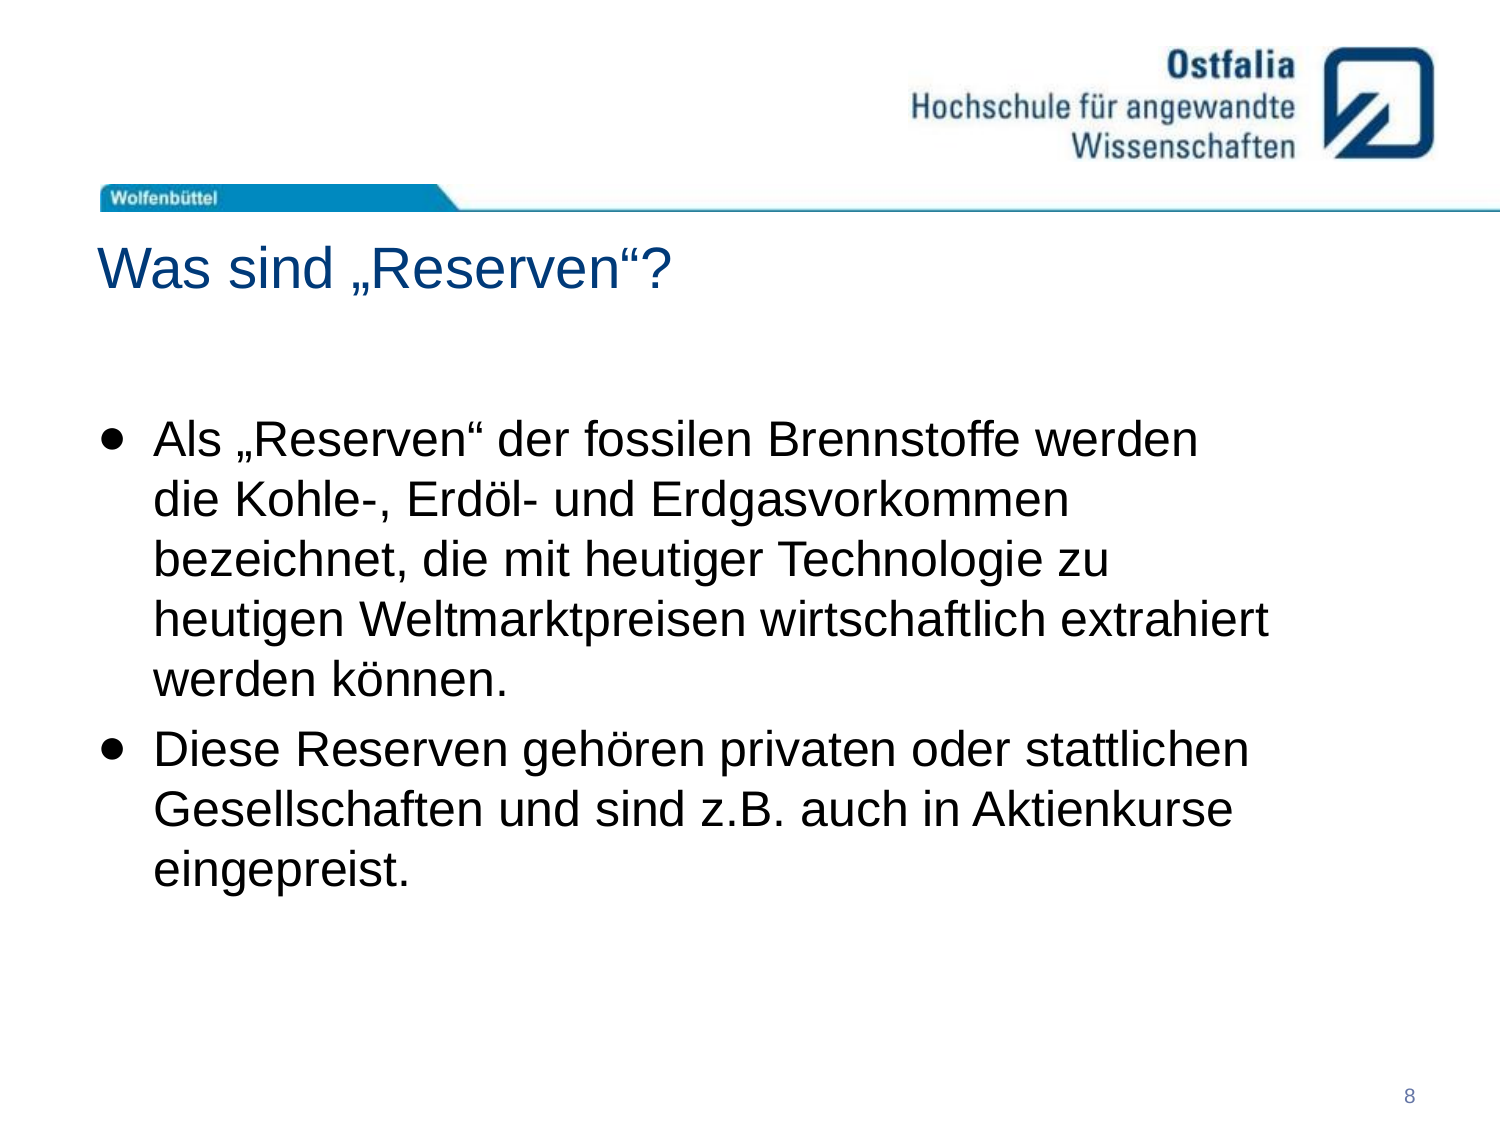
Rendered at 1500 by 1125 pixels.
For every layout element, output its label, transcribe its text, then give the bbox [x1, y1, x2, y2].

picture [436, 184, 1500, 212]
slide_number 8 [1328, 1074, 1431, 1125]
picture [100, 184, 108, 212]
title Was sind „Reserven“? [82, 222, 1294, 387]
picture [109, 190, 218, 206]
picture [908, 46, 1439, 162]
list Als „Reserven“ der fossilen Brennstoffe werden die Kohle-, Erdöl- und Erdgasvorkommen bezeichnet, die mit heutiger Technologie zu heutigen Weltmarktpreisen wirtschaftlich extrahiert werden können. Diese Reserven gehören privaten oder stattlichen Gesellschaften und sind z.B. auch in Aktienkurse eingepreist. [82, 398, 1294, 1053]
